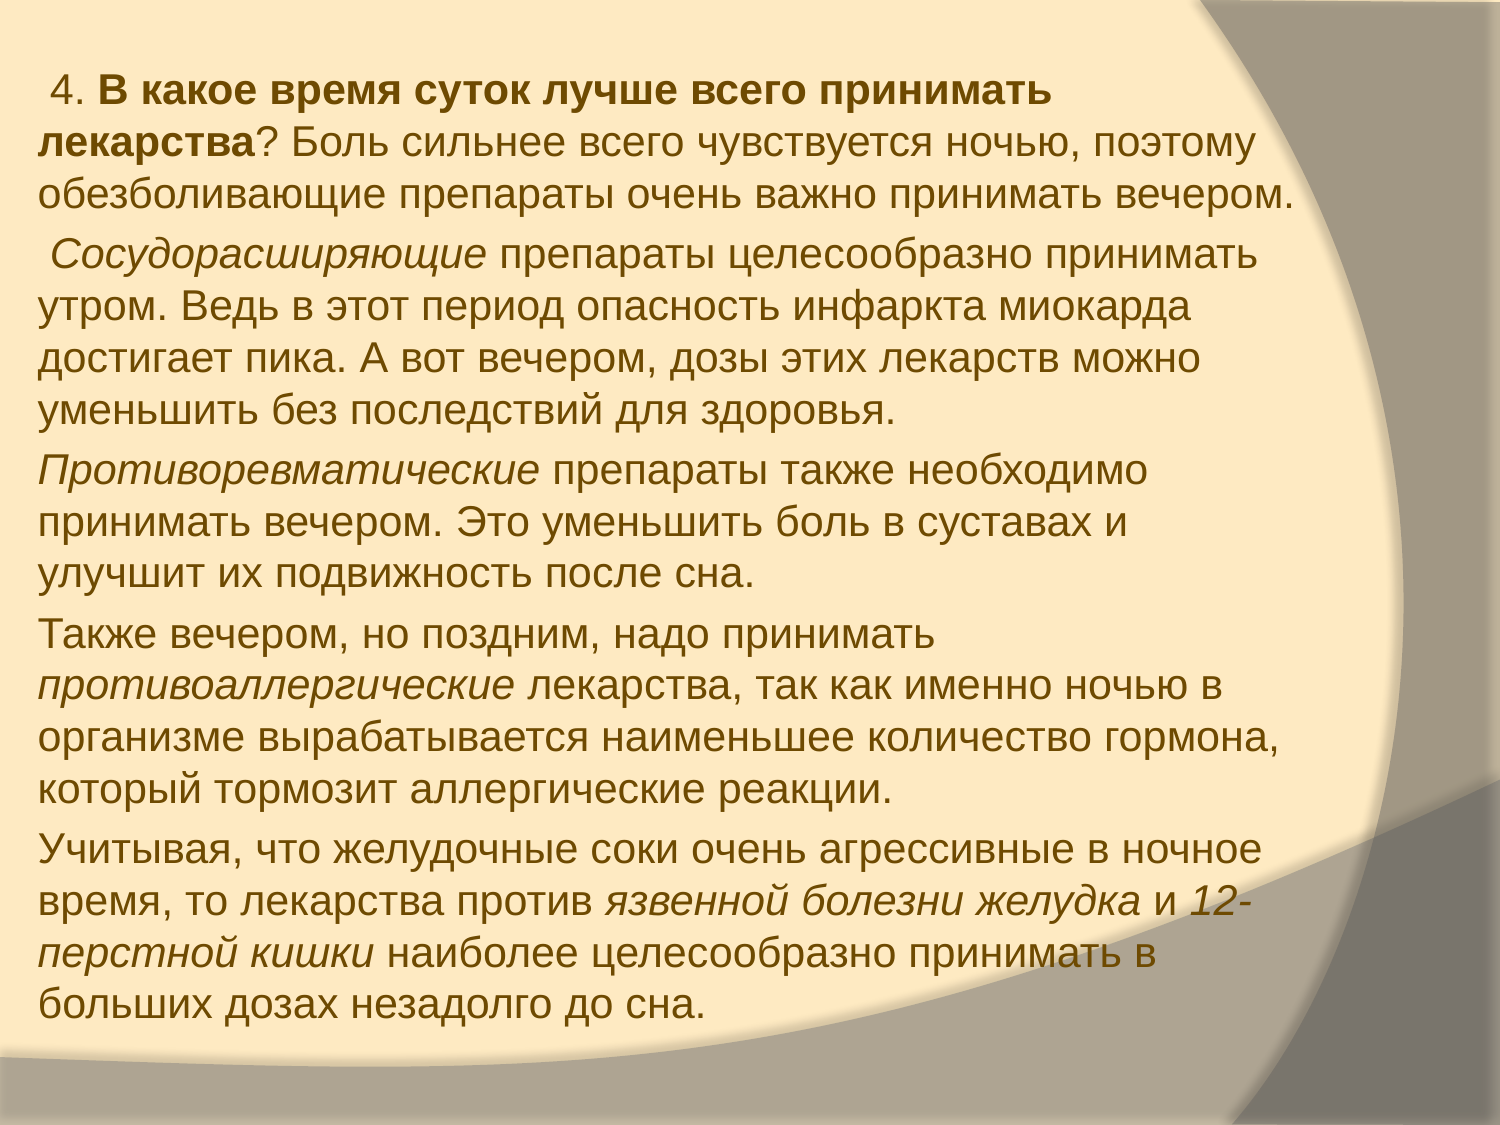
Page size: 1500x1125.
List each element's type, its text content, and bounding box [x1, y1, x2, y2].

list 4. В какое время суток лучше всего принимать лекарства? Боль сильнее всего чувствуется ночью, поэтому обезболивающие препараты очень важно принимать вечером. Сосудорасширяющие препараты целесообразно принимать утром. Ведь в этот период опасность инфаркта миокарда достигает пика. А вот вечером, дозы этих лекарств можно уменьшить без последствий для здоровья. Противоревматические препараты также необходимо принимать вечером. Это уменьшить боль в суставах и улучшит их подвижность после сна. Также вечером, но поздним, надо принимать противоаллергические лекарства, так как именно ночью в организме вырабатывается наименьшее количество гормона, который тормозит аллергические реакции. Учитывая, что желудочные соки очень агрессивные в ночное время, то лекарства против язвенной болезни желудка и 12-перстной кишки наиболее целесообразно принимать в больших дозах незадолго до сна. [17, 54, 1317, 1083]
